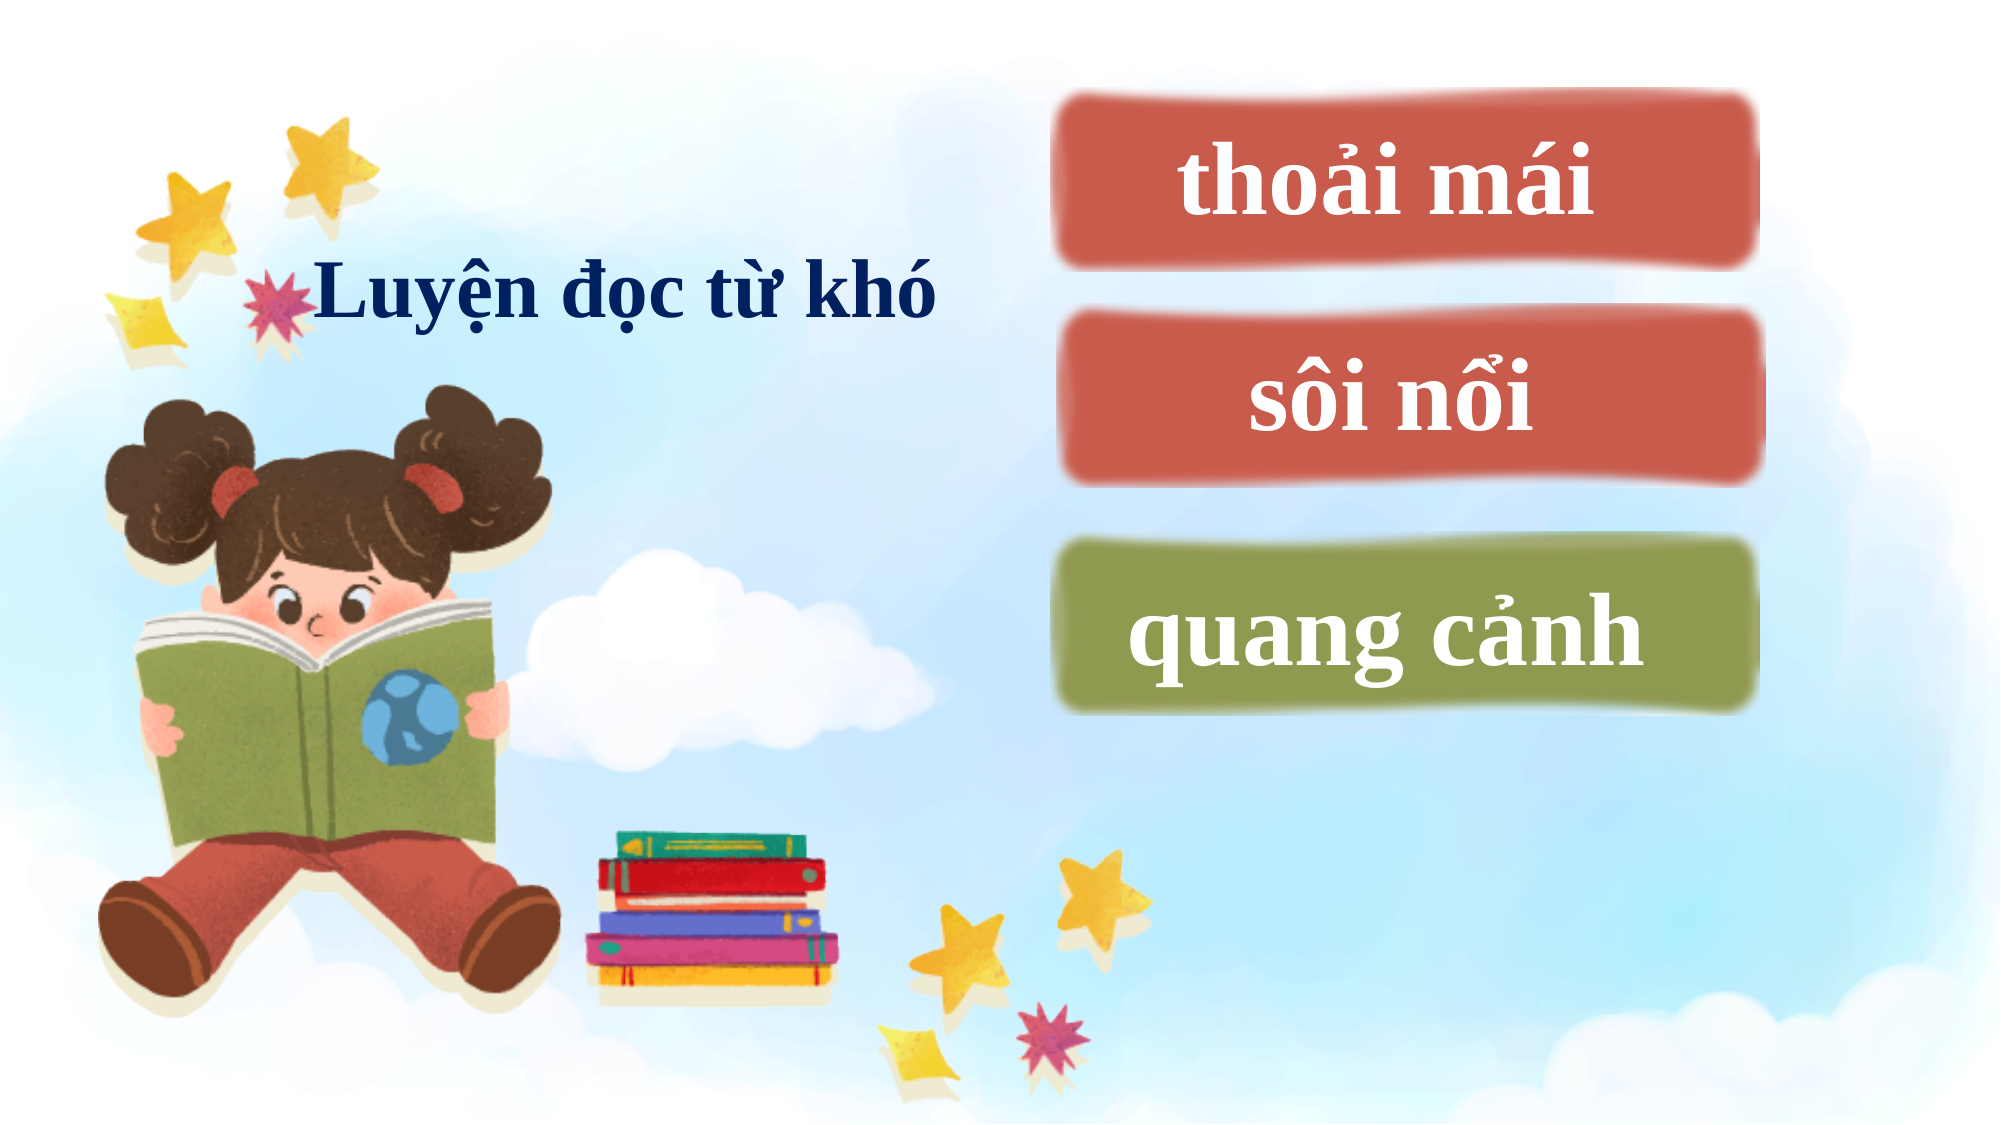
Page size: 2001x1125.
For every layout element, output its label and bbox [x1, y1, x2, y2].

text_box [1050, 531, 1760, 716]
text_box [1050, 87, 1760, 272]
picture [0, 1, 2001, 1124]
text_box [1055, 302, 1766, 488]
